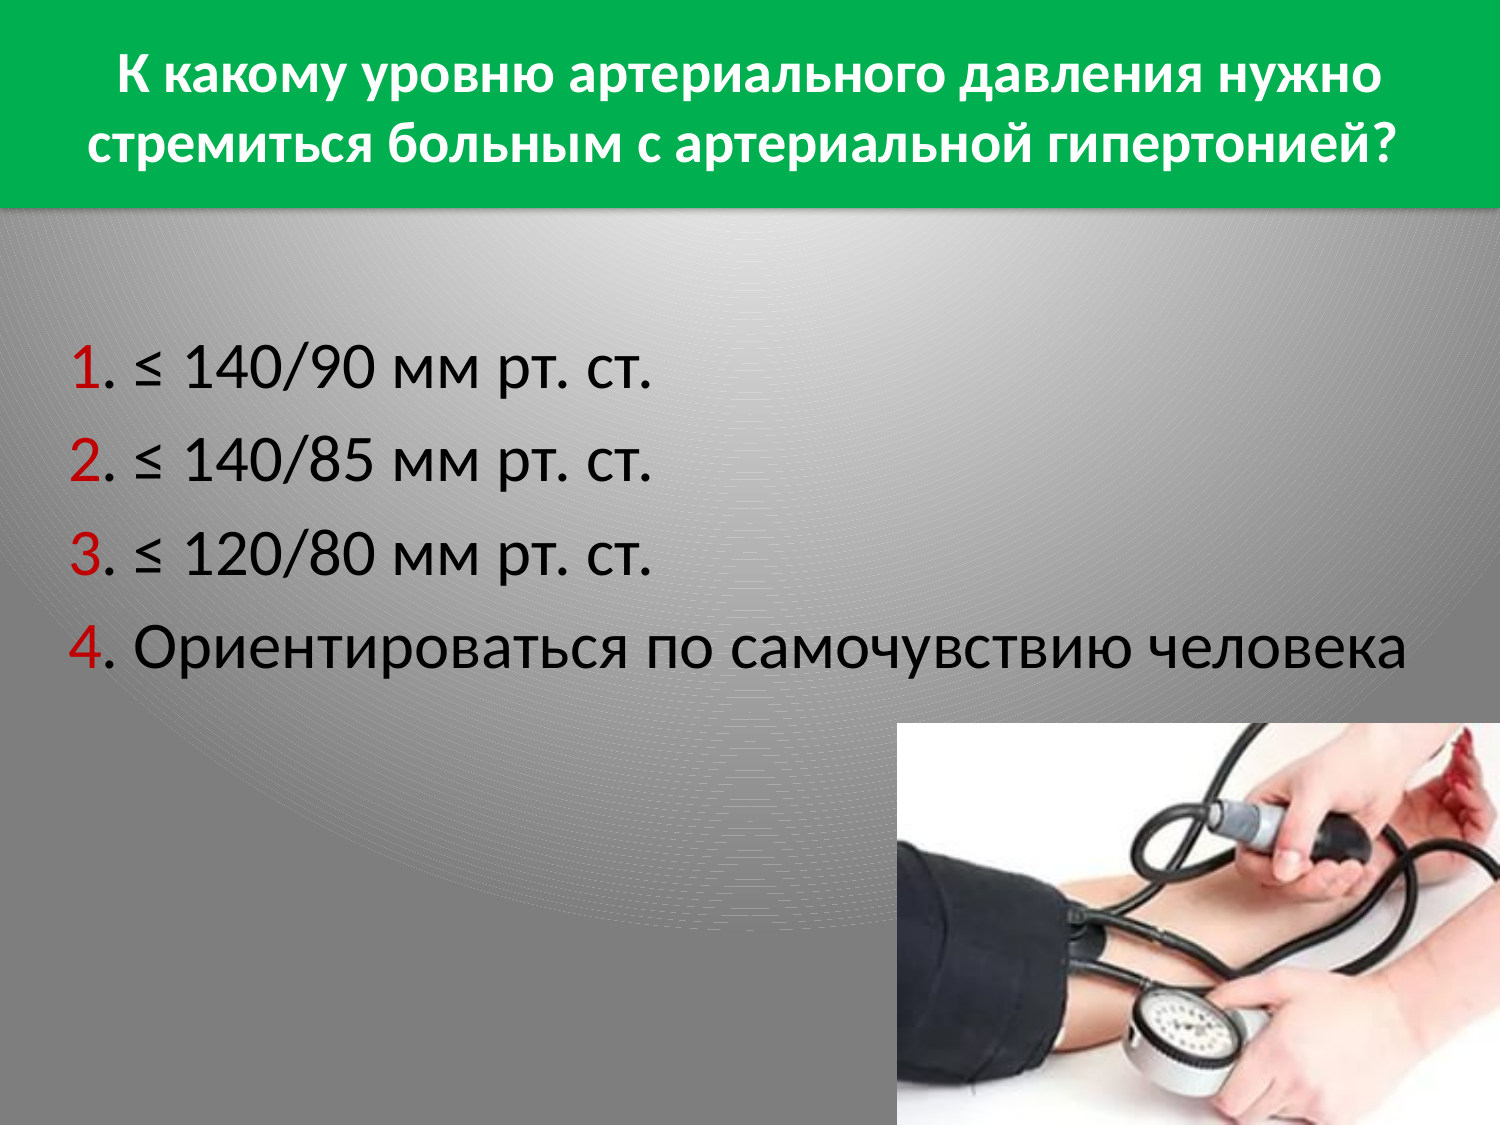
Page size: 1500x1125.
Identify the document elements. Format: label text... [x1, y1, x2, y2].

list 1. ≤ 140/90 мм рт. ст. 2. ≤ 140/85 мм рт. ст. 3. ≤ 120/80 мм рт. ст. 4. Ориентироваться по самочувствию человека [53, 314, 1447, 799]
picture [897, 723, 1500, 1125]
title К какому уровню артериального давления нужно стремиться больным с артериальной гипертонией? [0, 0, 1500, 209]
